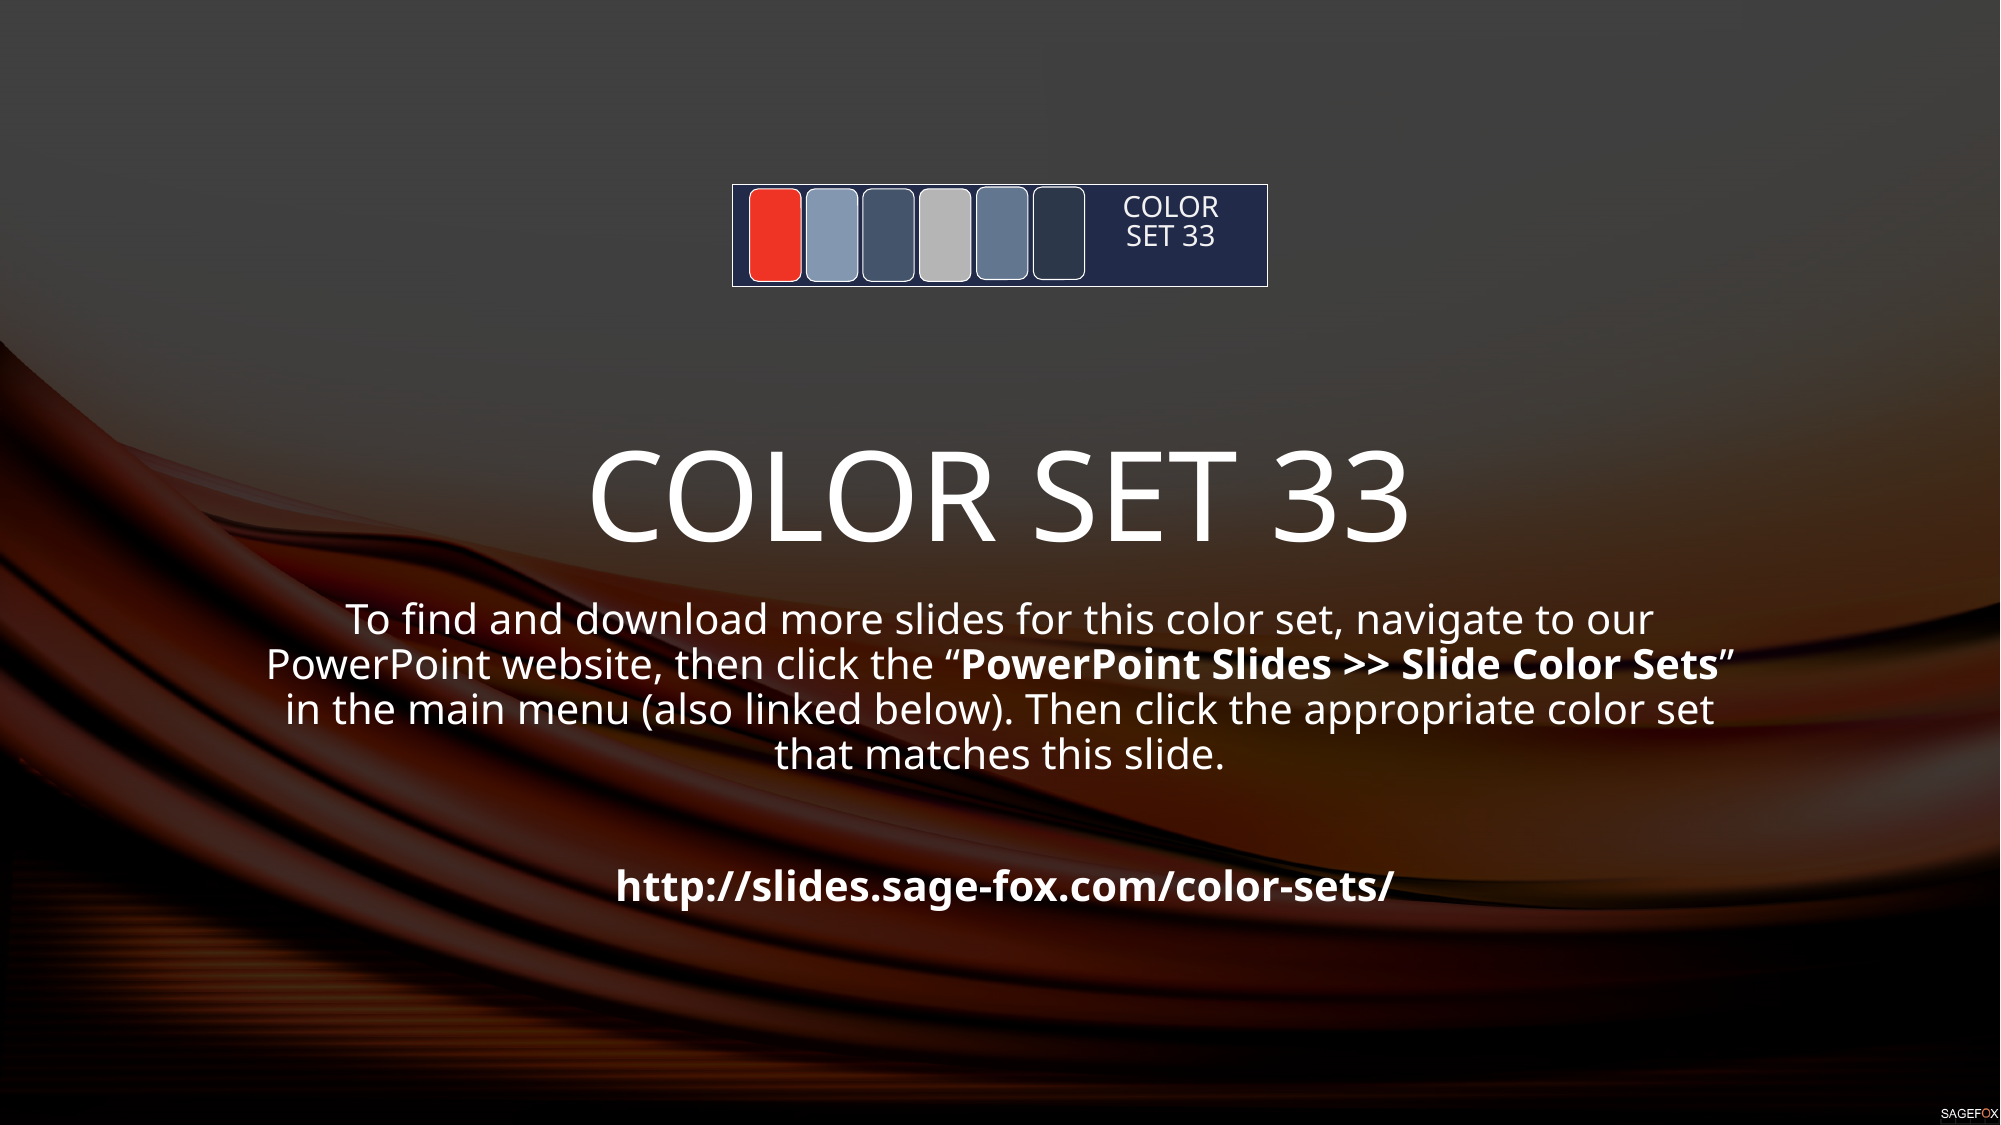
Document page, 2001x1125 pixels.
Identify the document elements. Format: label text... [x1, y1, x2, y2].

subtitle To find and download more slides for this color set, navigate to our PowerPoint website, then click the “PowerPoint Slides >> Slide Color Sets” in the main menu (also linked below). Then click the appropriate color set that matches this slide. http://slides.sage-fox.com/color-sets/ [249, 590, 1750, 863]
title COLOR SET 33 [249, 184, 1750, 576]
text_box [732, 184, 1268, 290]
picture [0, 0, 2001, 1125]
